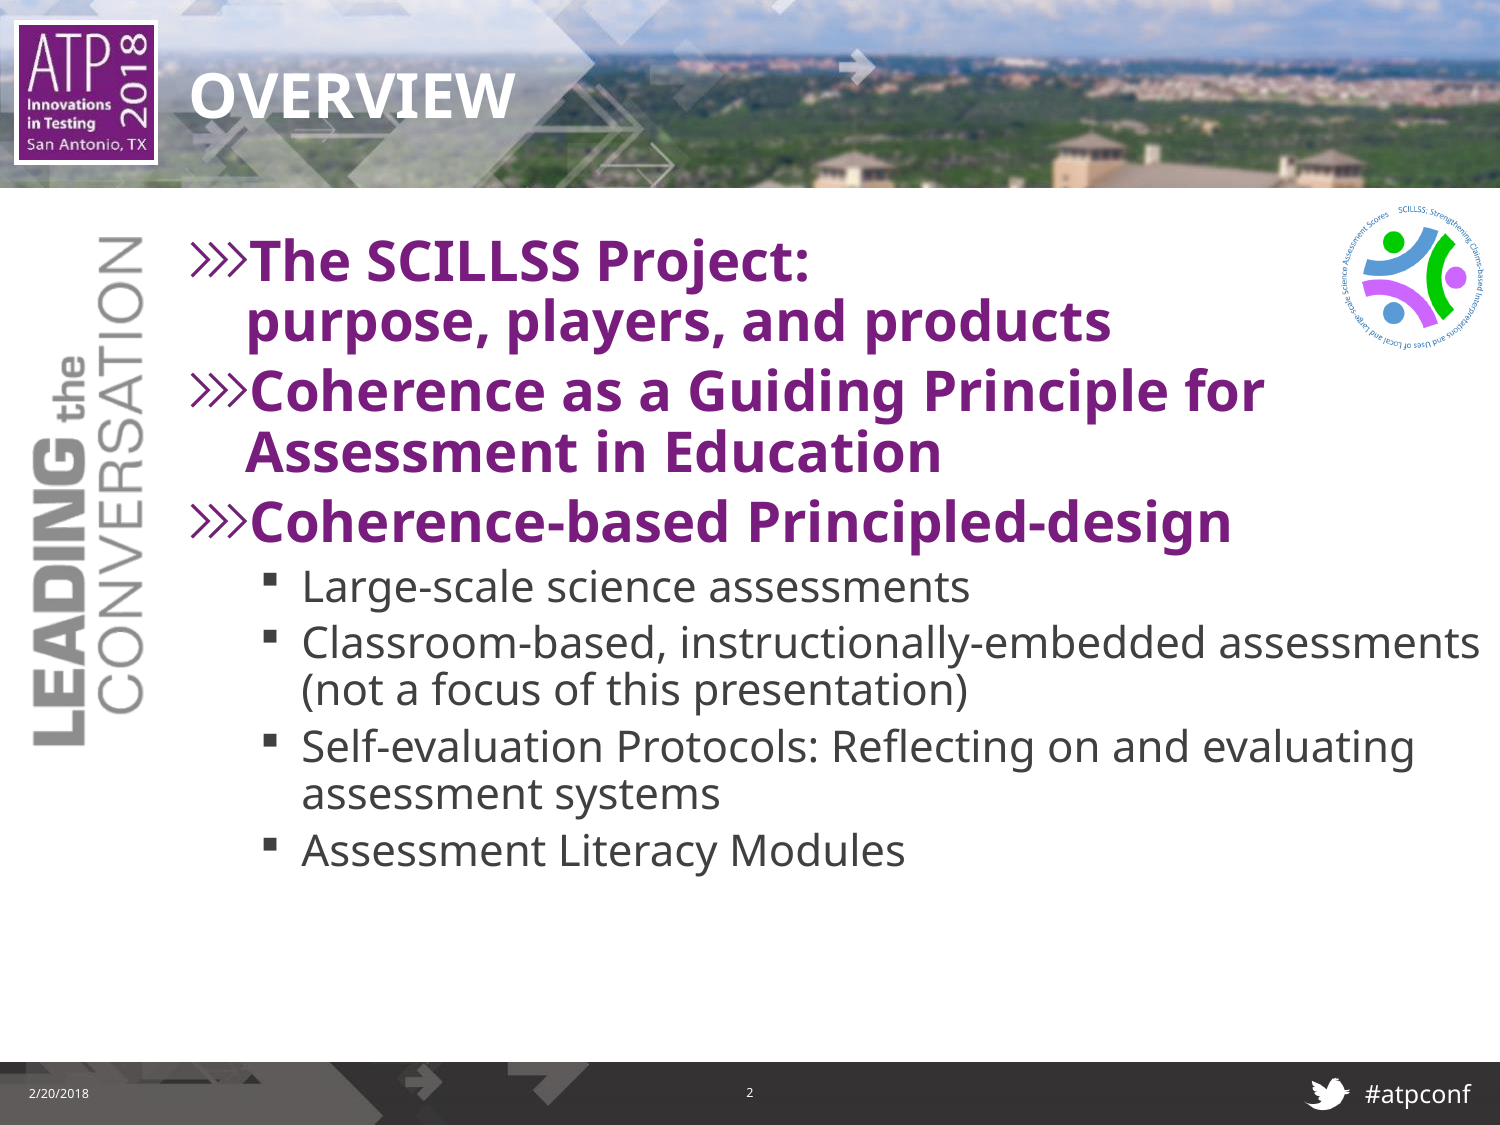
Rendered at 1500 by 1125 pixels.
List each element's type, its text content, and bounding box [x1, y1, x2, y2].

title Overview [173, 24, 1463, 162]
slide_number 2 [695, 1074, 805, 1113]
picture [1337, 199, 1487, 355]
picture [1, 188, 173, 757]
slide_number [13, 1074, 153, 1113]
picture [0, 1062, 1500, 1125]
picture [188, 501, 229, 541]
picture [188, 239, 229, 280]
picture [0, 0, 1500, 187]
picture [188, 370, 229, 410]
list The SCILLSS Project: purpose, players, and products Coherence as a Guiding Principle for Assessment in Education Coherence-based Principled-design Large-scale science assessments Classroom-based, instructionally-embedded assessments (not a focus of this presentation) Self-evaluation Protocols: Reflecting on and evaluating assessment systems Assessment Literacy Modules [173, 187, 1500, 1063]
